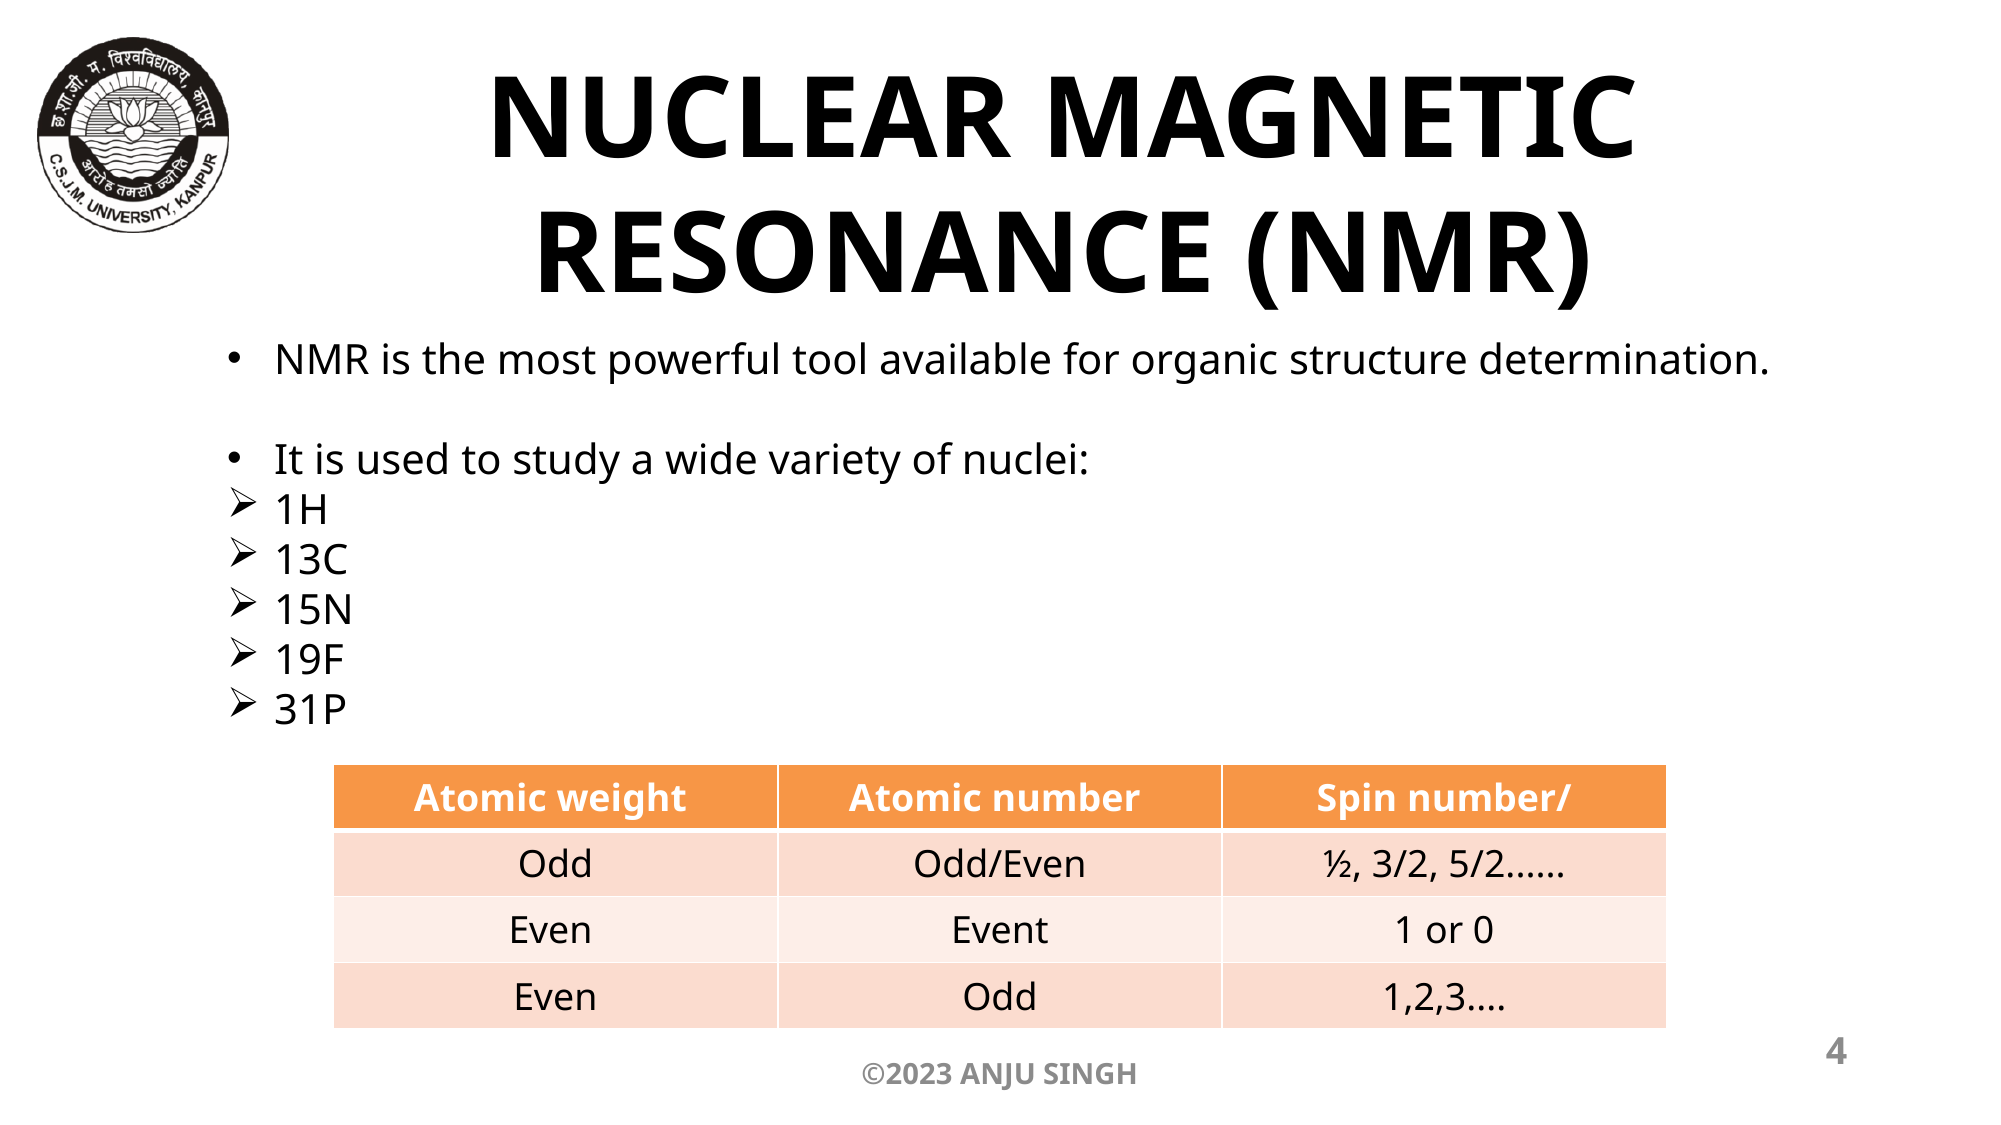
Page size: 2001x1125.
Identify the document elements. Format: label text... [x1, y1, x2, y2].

table_cell Odd [779, 963, 1221, 1028]
table_cell Event [779, 897, 1221, 962]
text_box NUCLEAR MAGNETIC RESONANCE (NMR) [262, 37, 1863, 323]
table_cell Odd [334, 833, 777, 896]
table_cell Odd/Even [779, 833, 1221, 896]
text_box 4 [1412, 1022, 1863, 1083]
table_cell ½, 3/2, 5/2...... [1223, 833, 1666, 896]
table_cell 1,2,3.... [1223, 963, 1666, 1028]
footer ©2023 ANJU SINGH [662, 1042, 1338, 1103]
table_cell 1 or 0 [1223, 897, 1666, 962]
table_cell Even [334, 963, 777, 1028]
table_header Atomic weight [334, 765, 777, 828]
table_header Spin number/ [1223, 765, 1666, 828]
table_header Atomic number [779, 765, 1221, 828]
table_cell Even [334, 897, 777, 962]
picture [37, 37, 230, 233]
text_box NMR is the most powerful tool available for organic structure determination. It is used to study a wide variety of nuclei: 1H 13C 15N 19F 31P [212, 325, 1788, 741]
